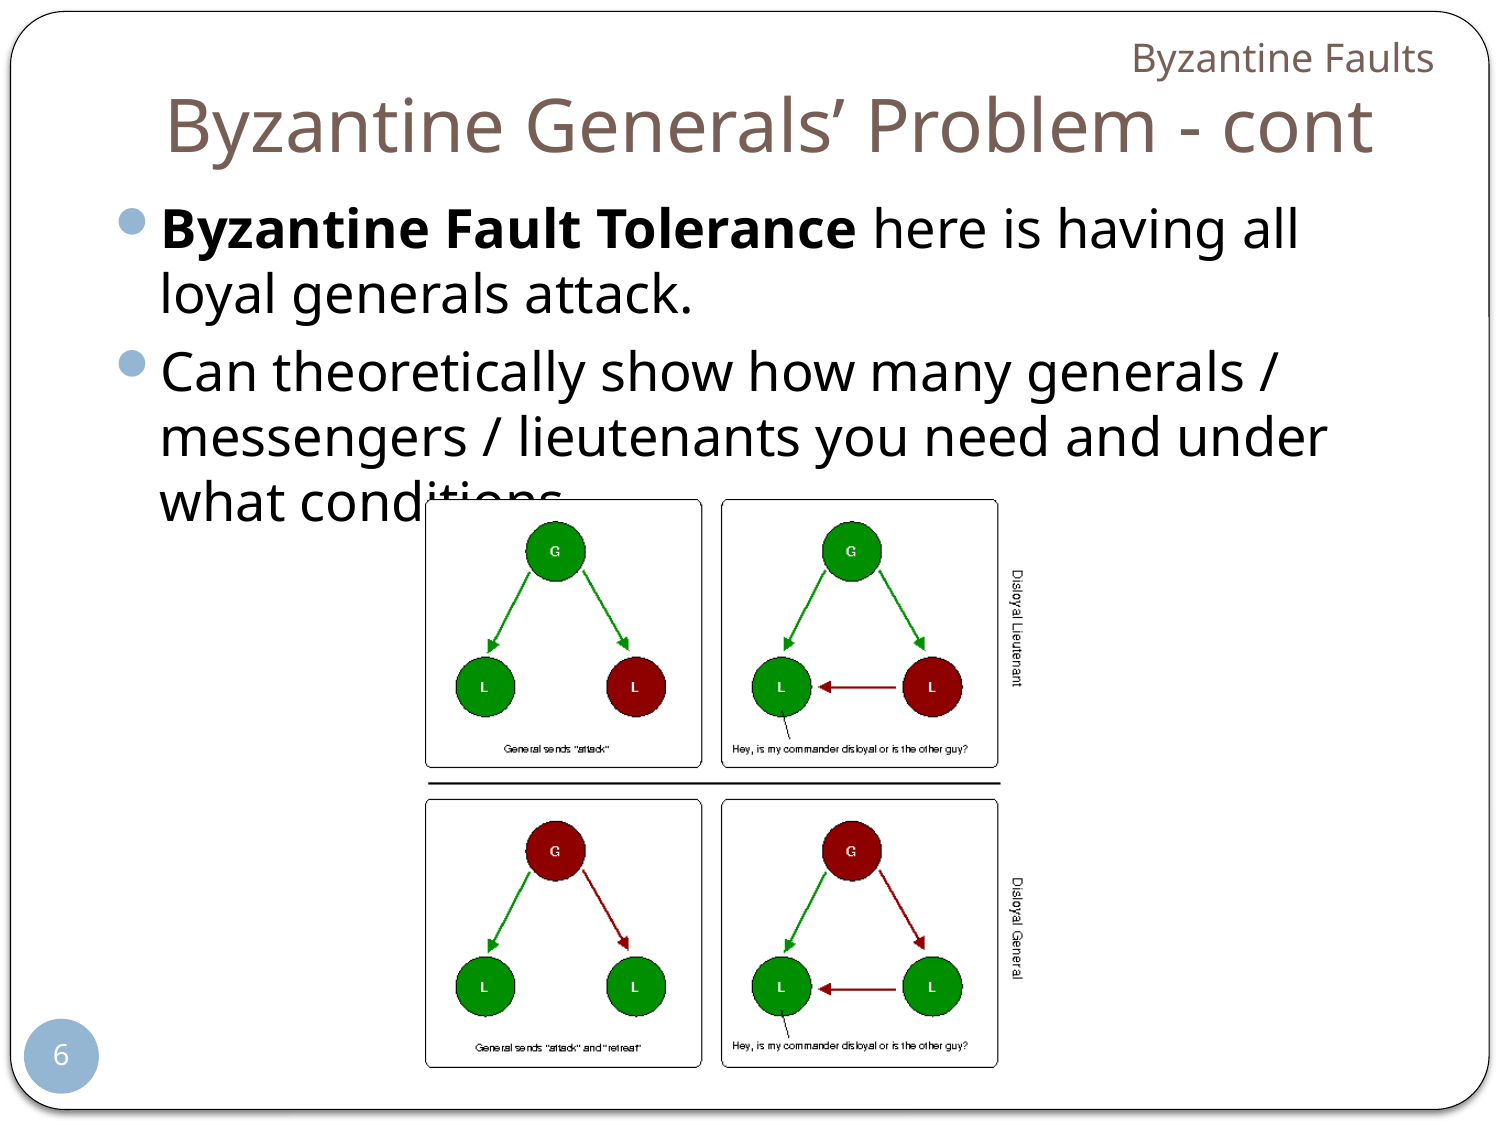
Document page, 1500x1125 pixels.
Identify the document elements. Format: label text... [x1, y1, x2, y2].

list Byzantine Fault Tolerance here is having all loyal generals attack. Can theoretically show how many generals / messengers / lieutenants you need and under what conditions. [99, 187, 1400, 1038]
text_box Byzantine Faults [174, 24, 1450, 95]
slide_number 6 [23, 1018, 99, 1094]
picture [424, 499, 1027, 1068]
title Byzantine Generals’ Problem - cont [150, 62, 1425, 183]
